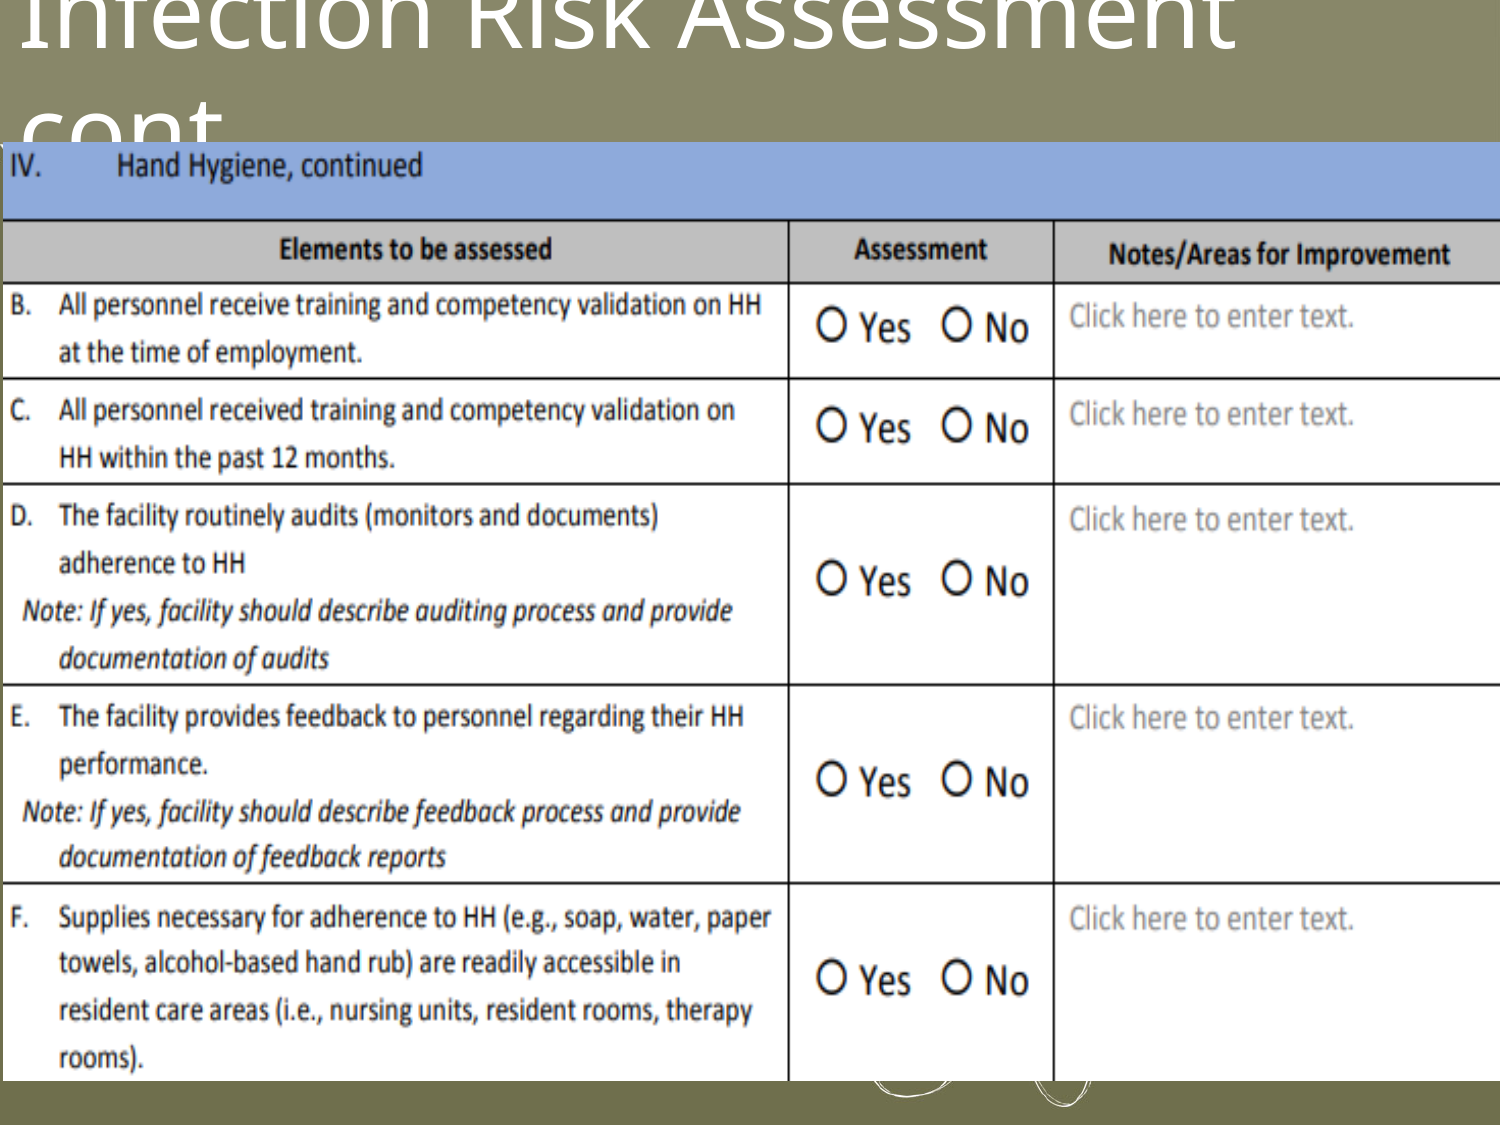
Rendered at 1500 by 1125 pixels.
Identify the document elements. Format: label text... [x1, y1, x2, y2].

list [3, 142, 1500, 1081]
slide_number 34 [1074, 1081, 1425, 1103]
picture [0, 0, 1500, 1125]
title Infection Risk Assessment cont. [3, 0, 1500, 138]
footer © 2022 NADONA LTC [512, 1081, 988, 1103]
